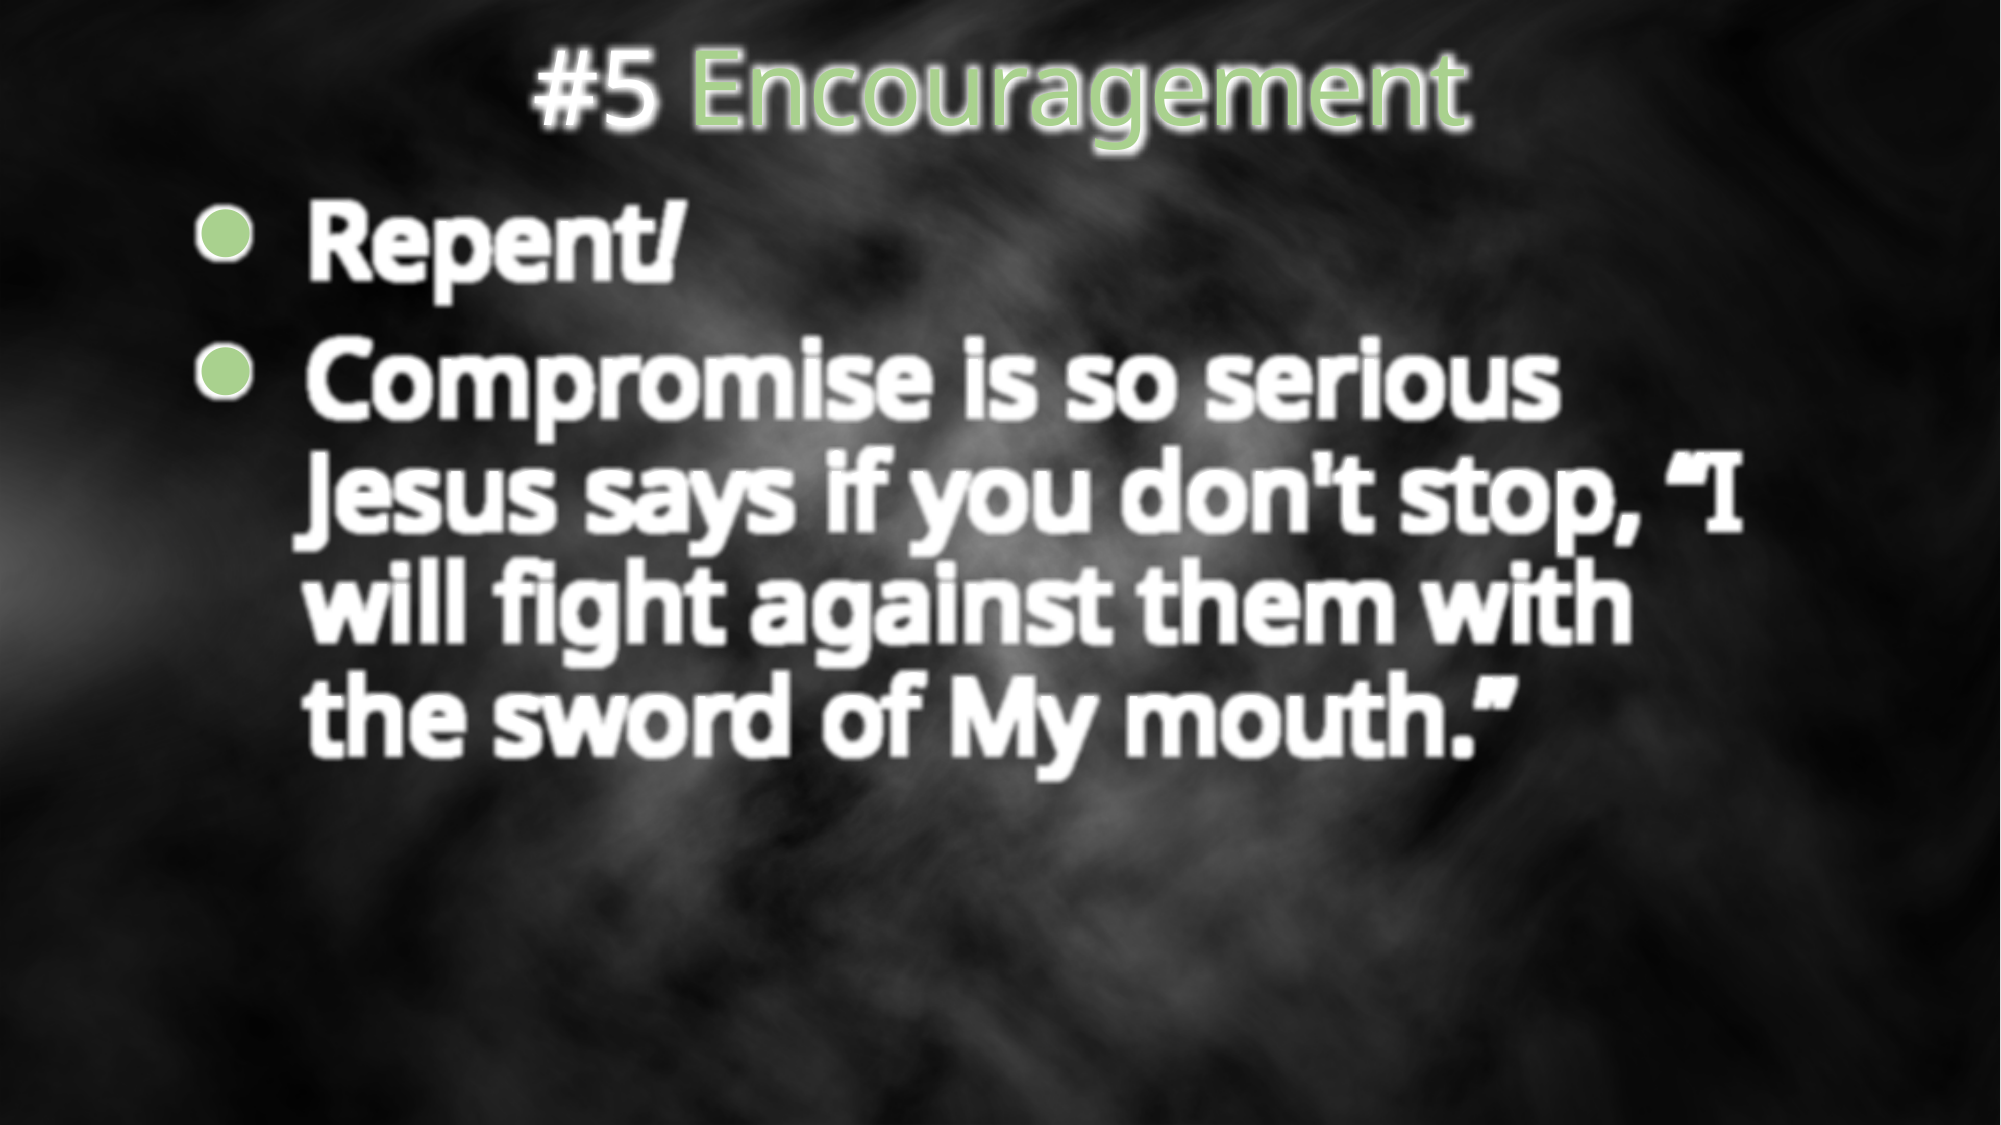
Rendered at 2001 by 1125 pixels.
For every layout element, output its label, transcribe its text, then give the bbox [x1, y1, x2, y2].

picture [0, 0, 2001, 1125]
text_box #5 Encouragement [0, 65, 2000, 153]
text_box Repent! Compromise is so serious Jesus says if you don't stop, “I will fight against them with the sword of My mouth.” [179, 180, 1775, 1125]
